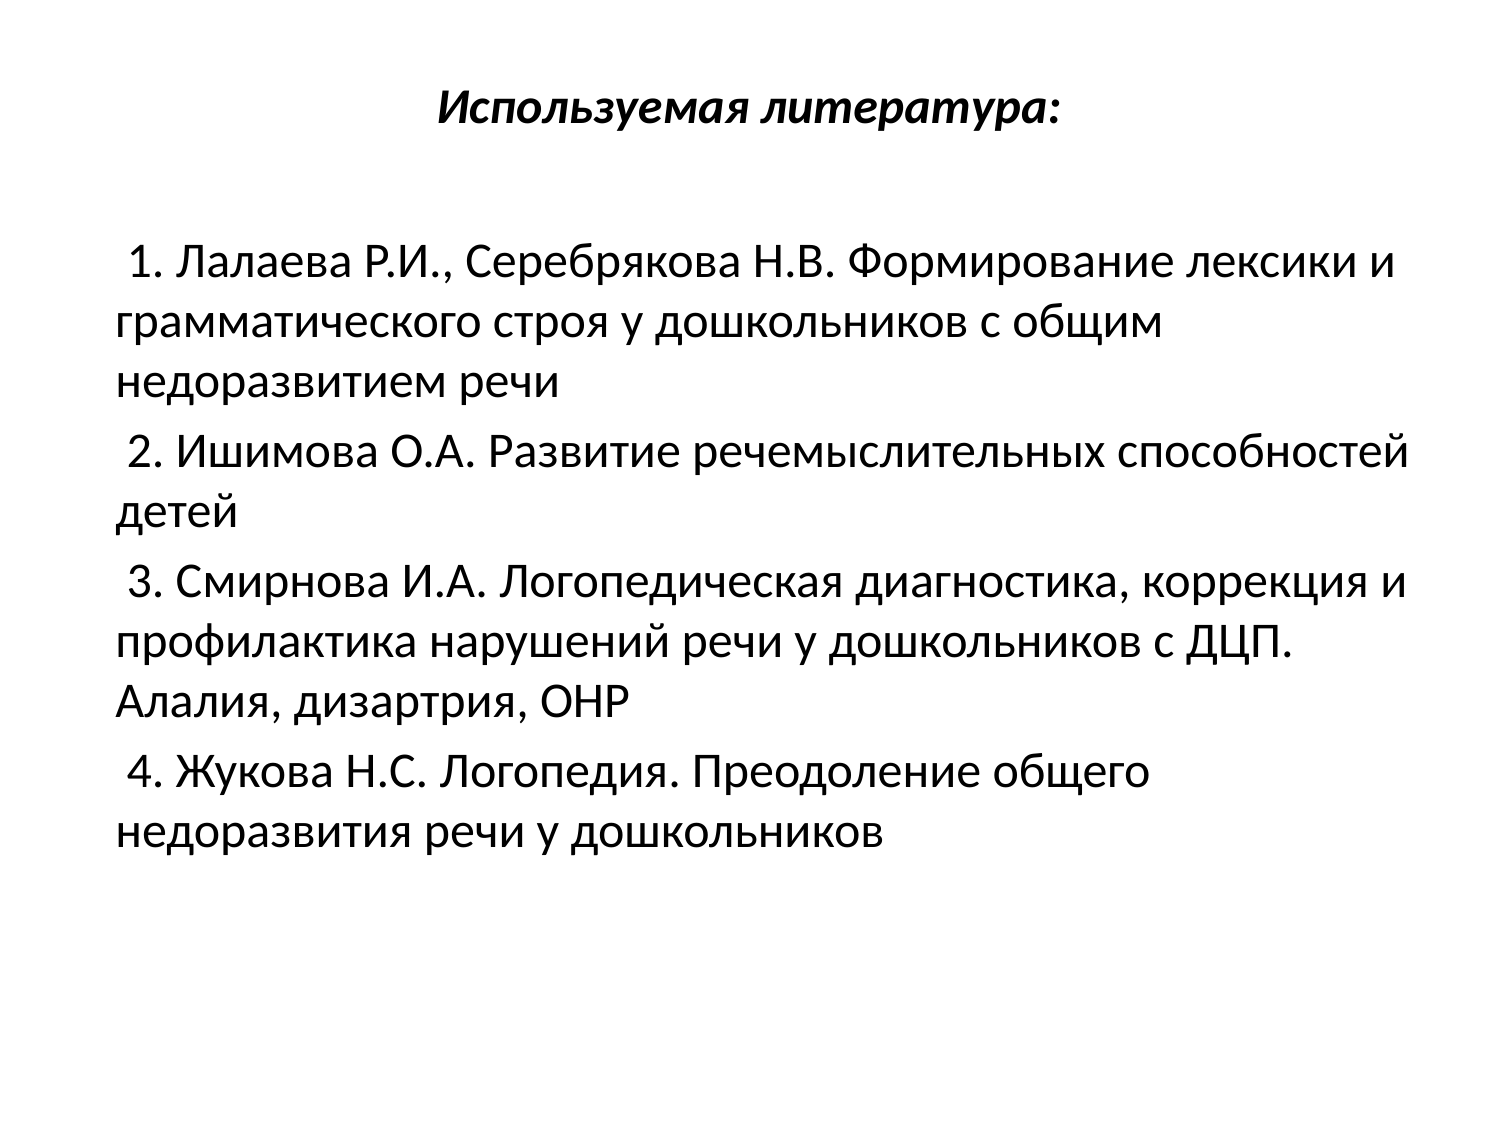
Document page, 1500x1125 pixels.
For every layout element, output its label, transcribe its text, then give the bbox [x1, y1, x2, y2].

list 1. Лалаева Р.И., Серебрякова Н.В. Формирование лексики и грамматического строя у дошкольников с общим недоразвитием речи 2. Ишимова О.А. Развитие речемыслительных способностей детей 3. Смирнова И.А. Логопедическая диагностика, коррекция и профилактика нарушений речи у дошкольников с ДЦП. Алалия, дизартрия, ОНР 4. Жукова Н.С. Логопедия. Преодоление общего недоразвития речи у дошкольников [100, 219, 1451, 1022]
text_box Используемая литература: [421, 66, 1077, 142]
